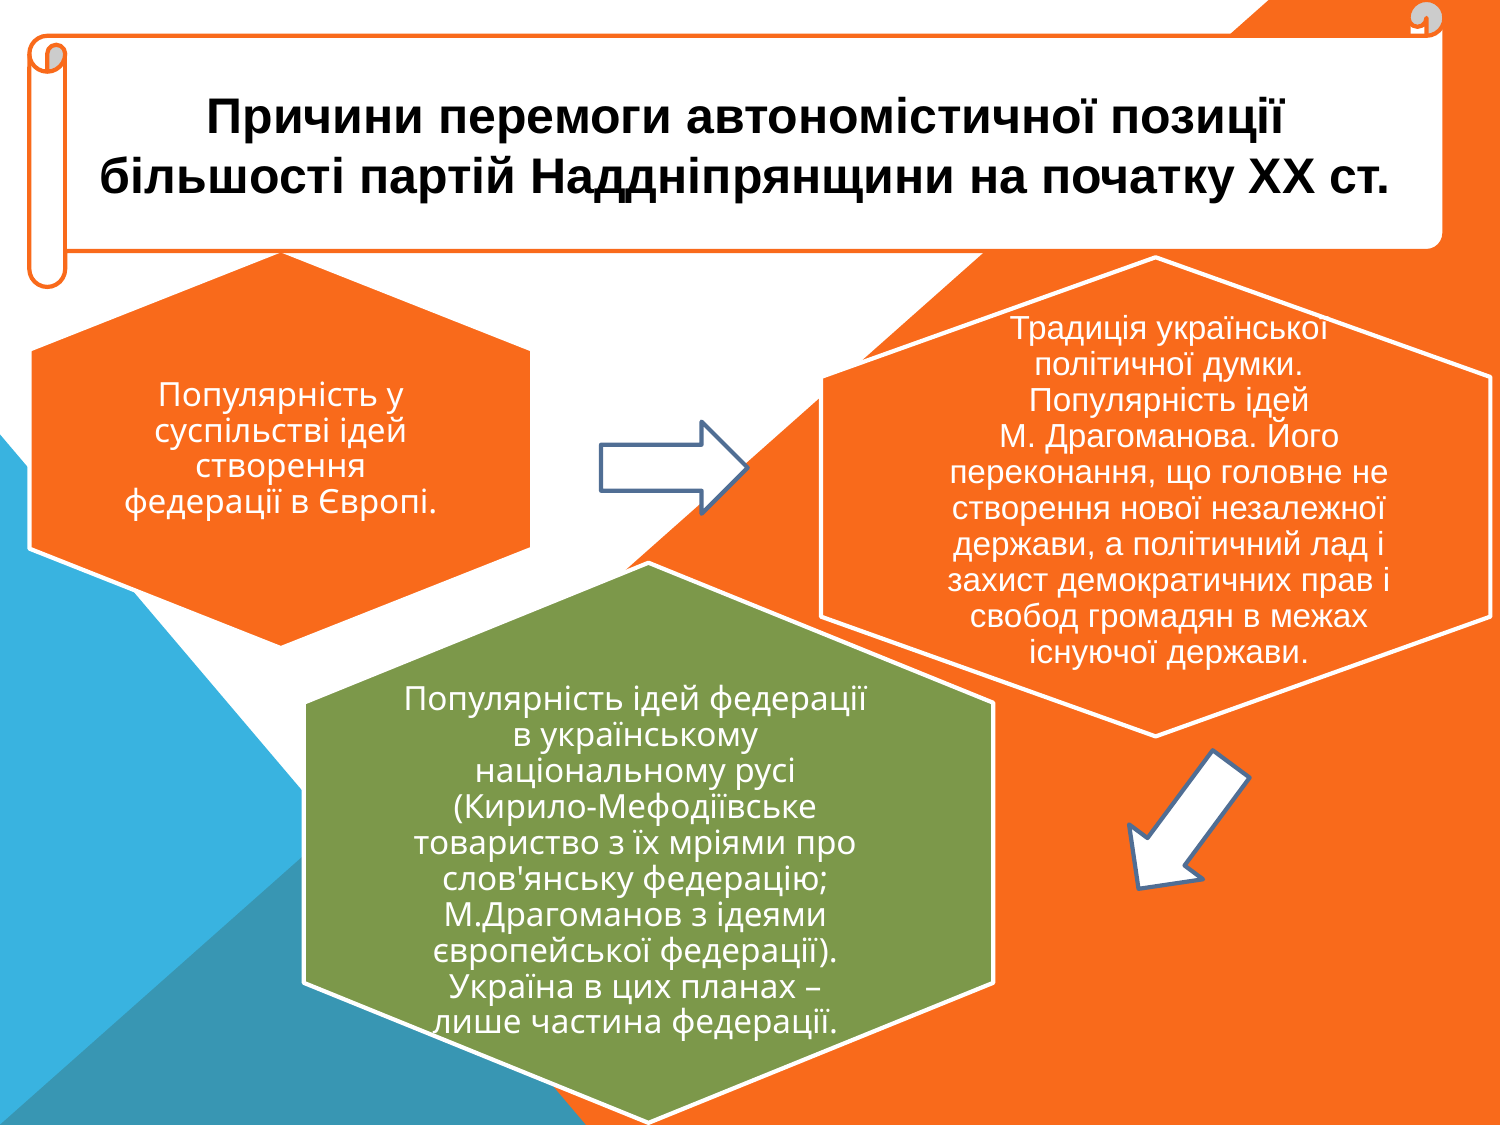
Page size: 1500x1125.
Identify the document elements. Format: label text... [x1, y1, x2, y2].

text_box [820, 256, 1491, 737]
text_box Причини перемоги автономістичної позиції більшості партій Наддніпрянщини на початку ХХ ст. [27, 0, 1447, 254]
text_box [1126, 748, 1252, 891]
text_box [29, 249, 533, 649]
text_box [598, 419, 750, 516]
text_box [303, 562, 994, 1124]
